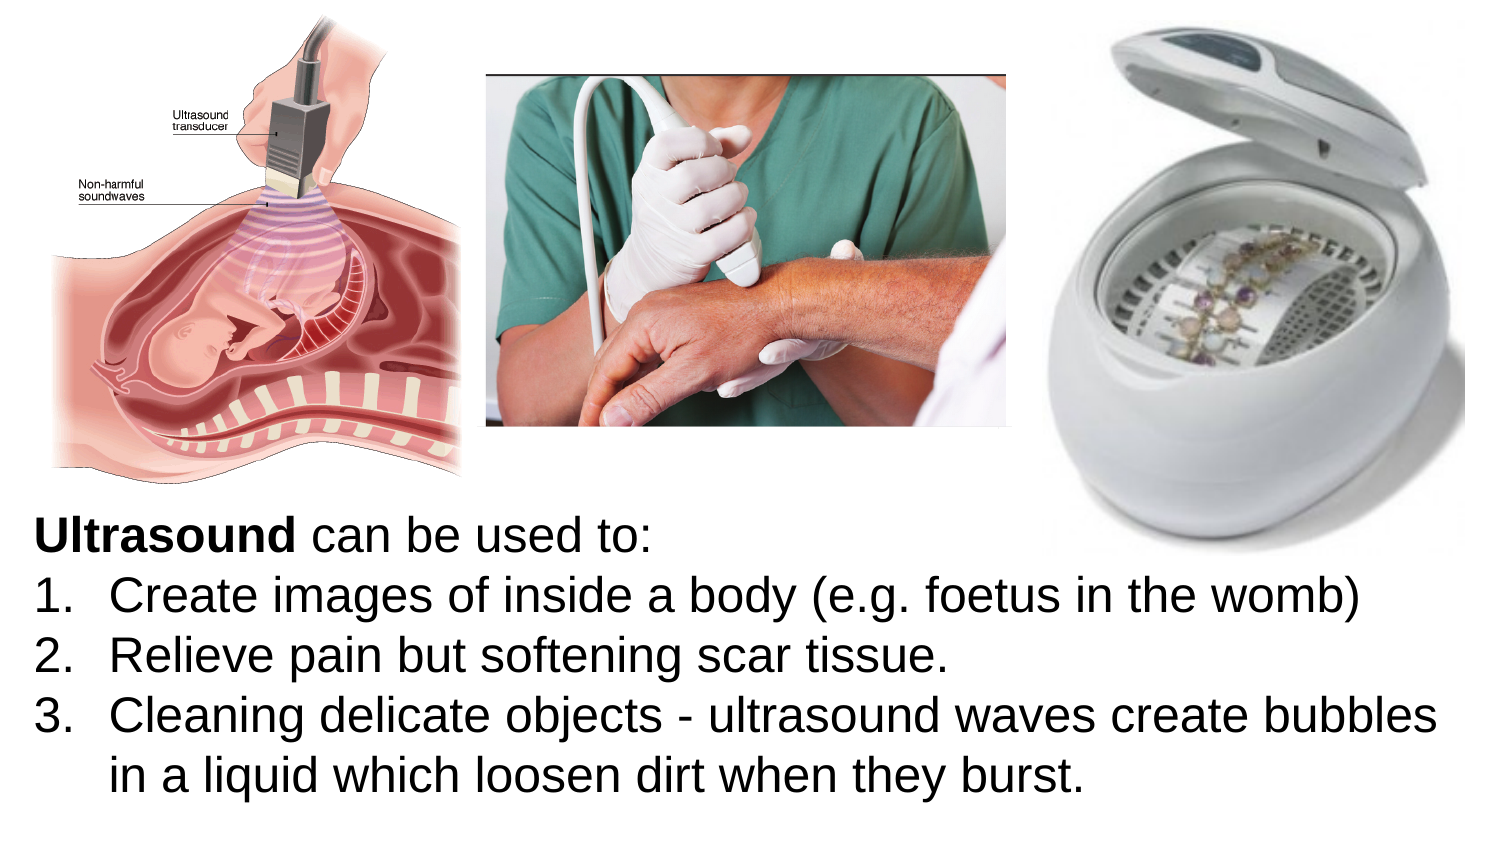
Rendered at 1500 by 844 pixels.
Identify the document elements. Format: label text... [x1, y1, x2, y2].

text_box Ultrasound can be used to: Create images of inside a body (e.g. foetus in the womb) Relieve pain but softening scar tissue. Cleaning delicate objects - ultrasound waves create bubbles in a liquid which loosen dirt when they burst. [18, 494, 1500, 810]
picture [0, 0, 1013, 503]
picture [1042, 20, 1465, 557]
